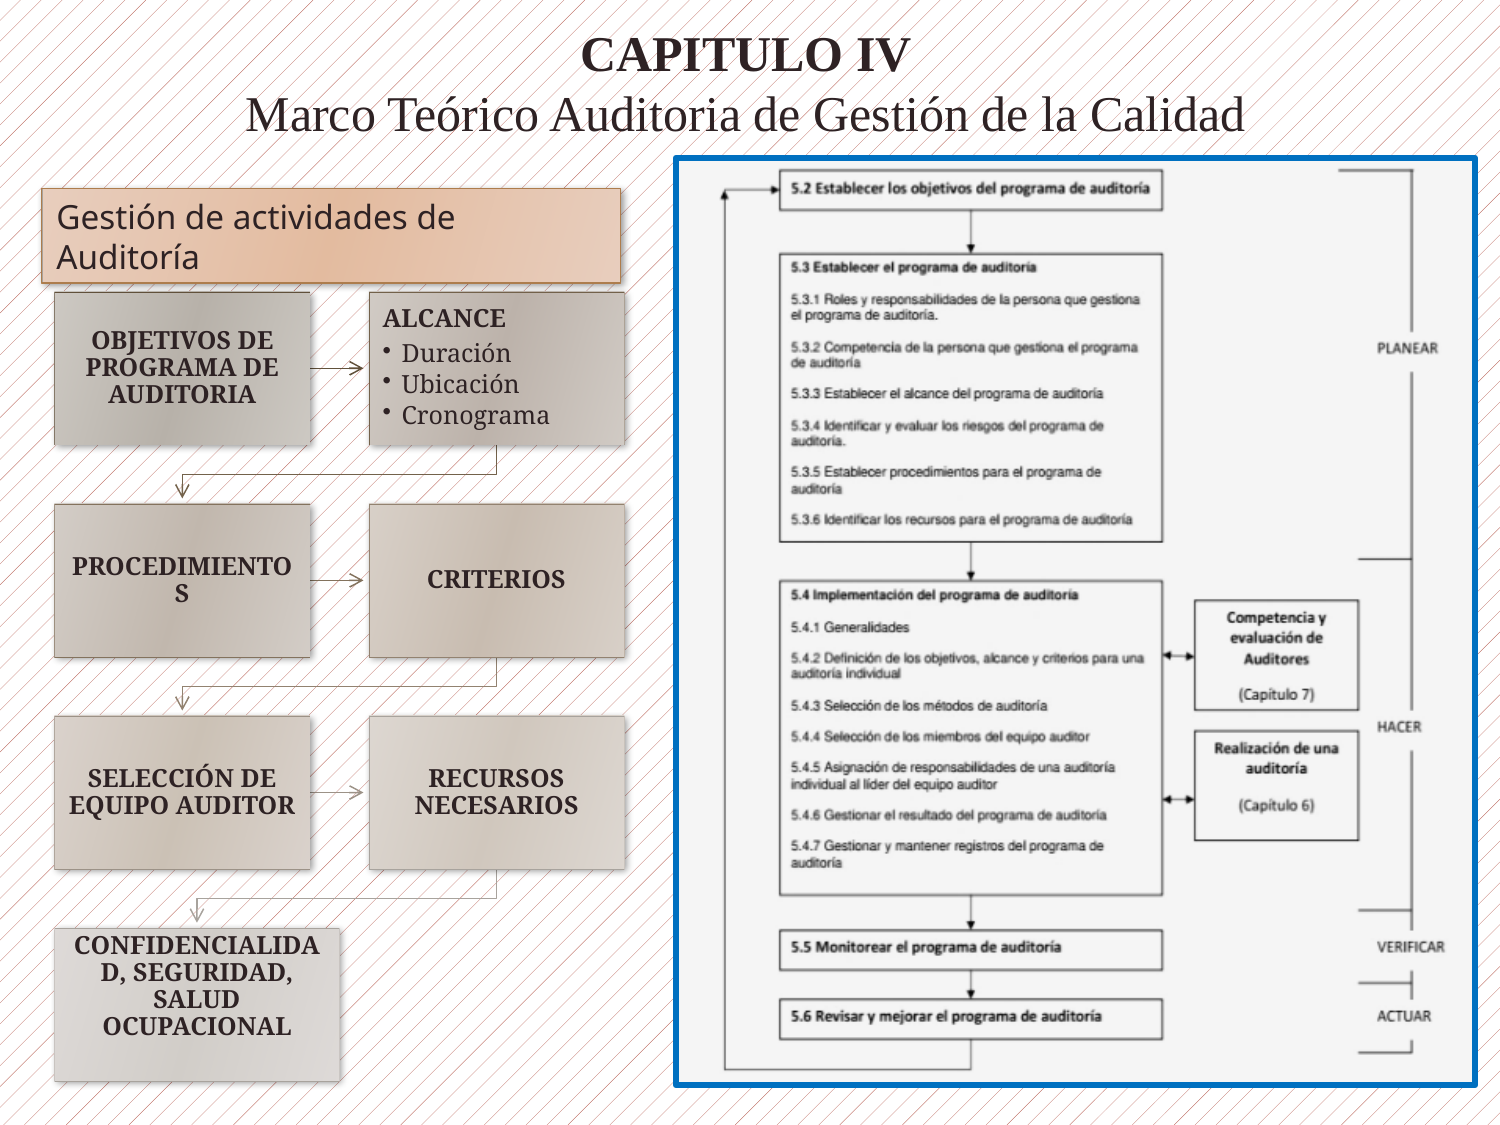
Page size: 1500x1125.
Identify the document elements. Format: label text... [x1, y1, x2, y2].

title CAPITULO IV Marco Teórico Auditoria de Gestión de la Calidad [41, 3, 1451, 150]
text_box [29, 290, 650, 1083]
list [678, 160, 1473, 1083]
text_box Gestión de actividades de Auditoría [41, 188, 621, 284]
